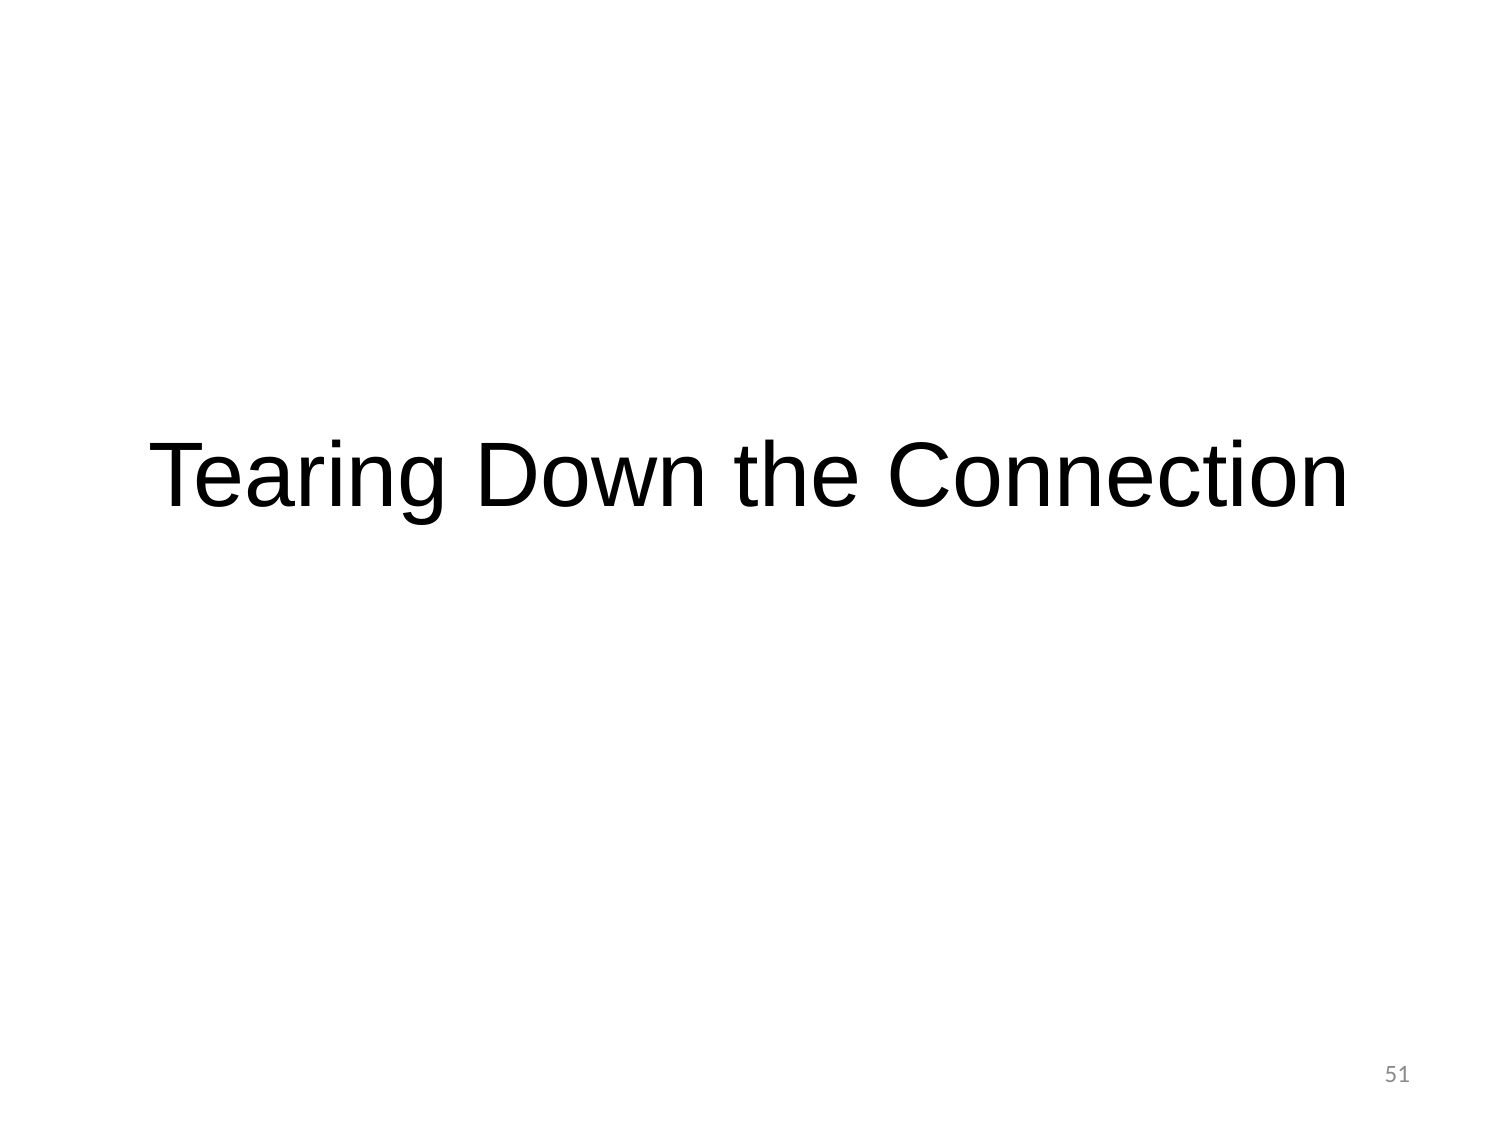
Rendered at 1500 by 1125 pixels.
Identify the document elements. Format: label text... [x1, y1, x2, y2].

slide_number 51 [1074, 1042, 1425, 1103]
title Tearing Down the Connection [112, 349, 1388, 591]
